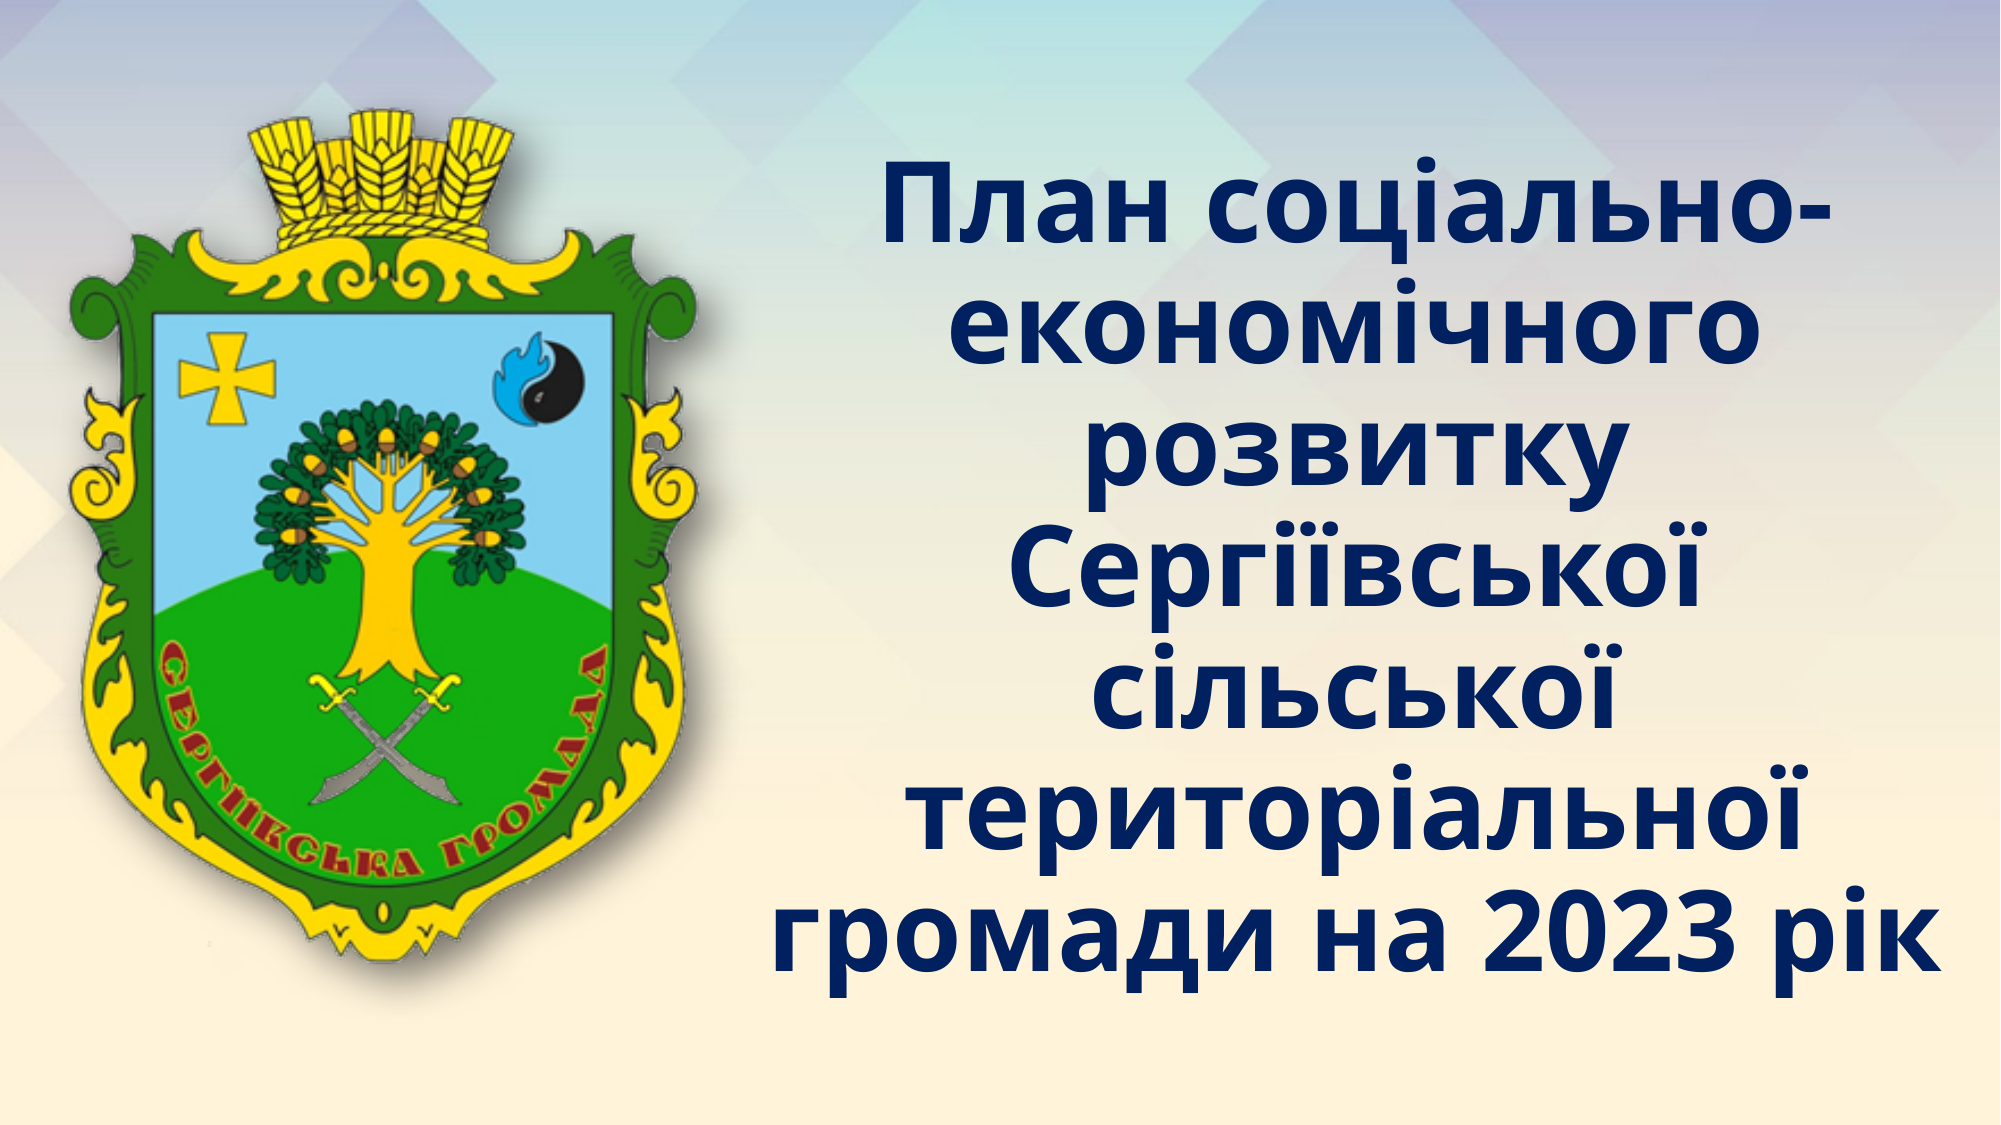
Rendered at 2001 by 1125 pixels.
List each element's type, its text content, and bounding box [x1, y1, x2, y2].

subtitle План соціально-економічного розвитку Сергіївської сільської територіальної громади на 2023 рік [740, 137, 1971, 1125]
picture [0, 0, 2001, 1125]
